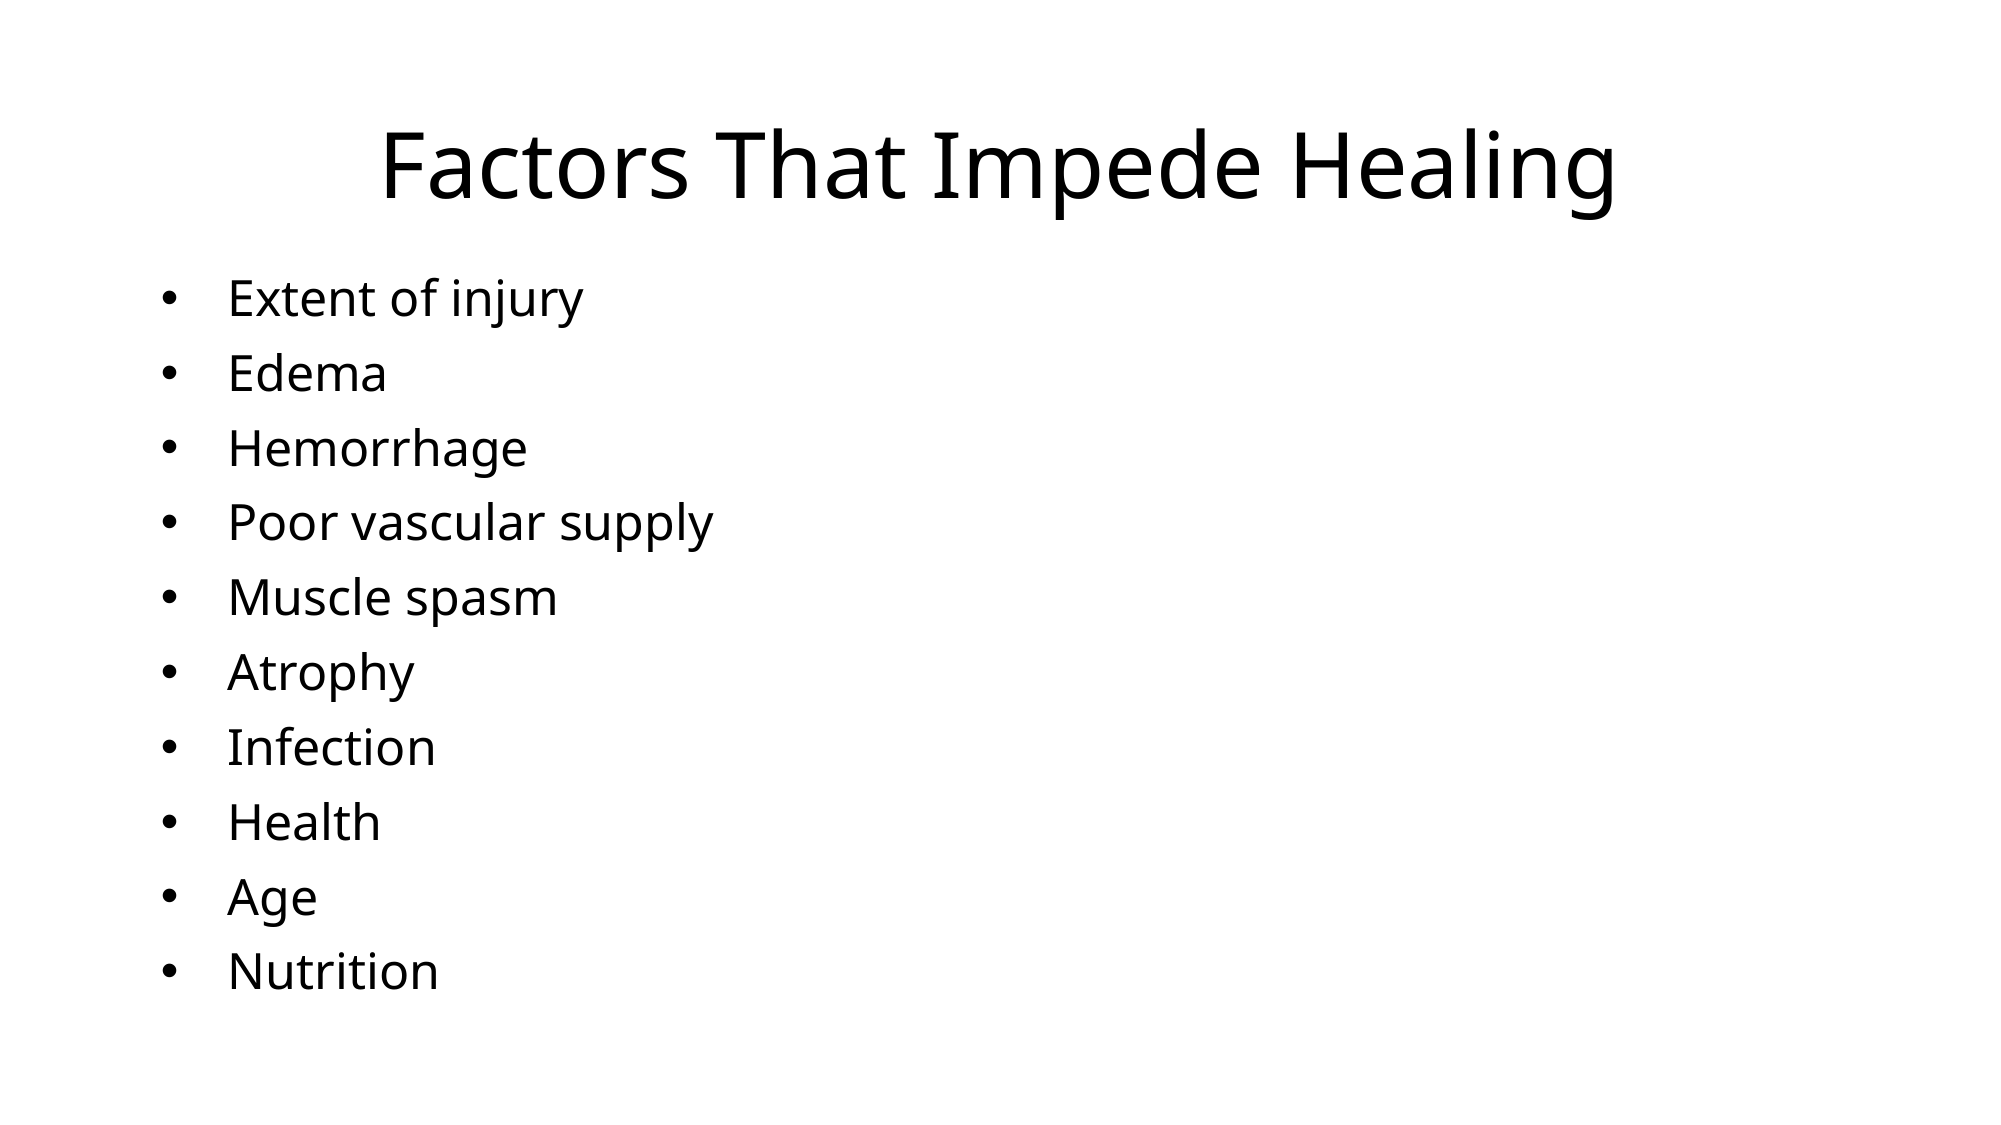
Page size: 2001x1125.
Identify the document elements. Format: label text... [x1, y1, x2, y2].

list Extent of injury Edema Hemorrhage Poor vascular supply Muscle spasm Atrophy Infection Health Age Nutrition [137, 258, 1863, 1014]
title Factors That Impede Healing [137, 59, 1863, 258]
